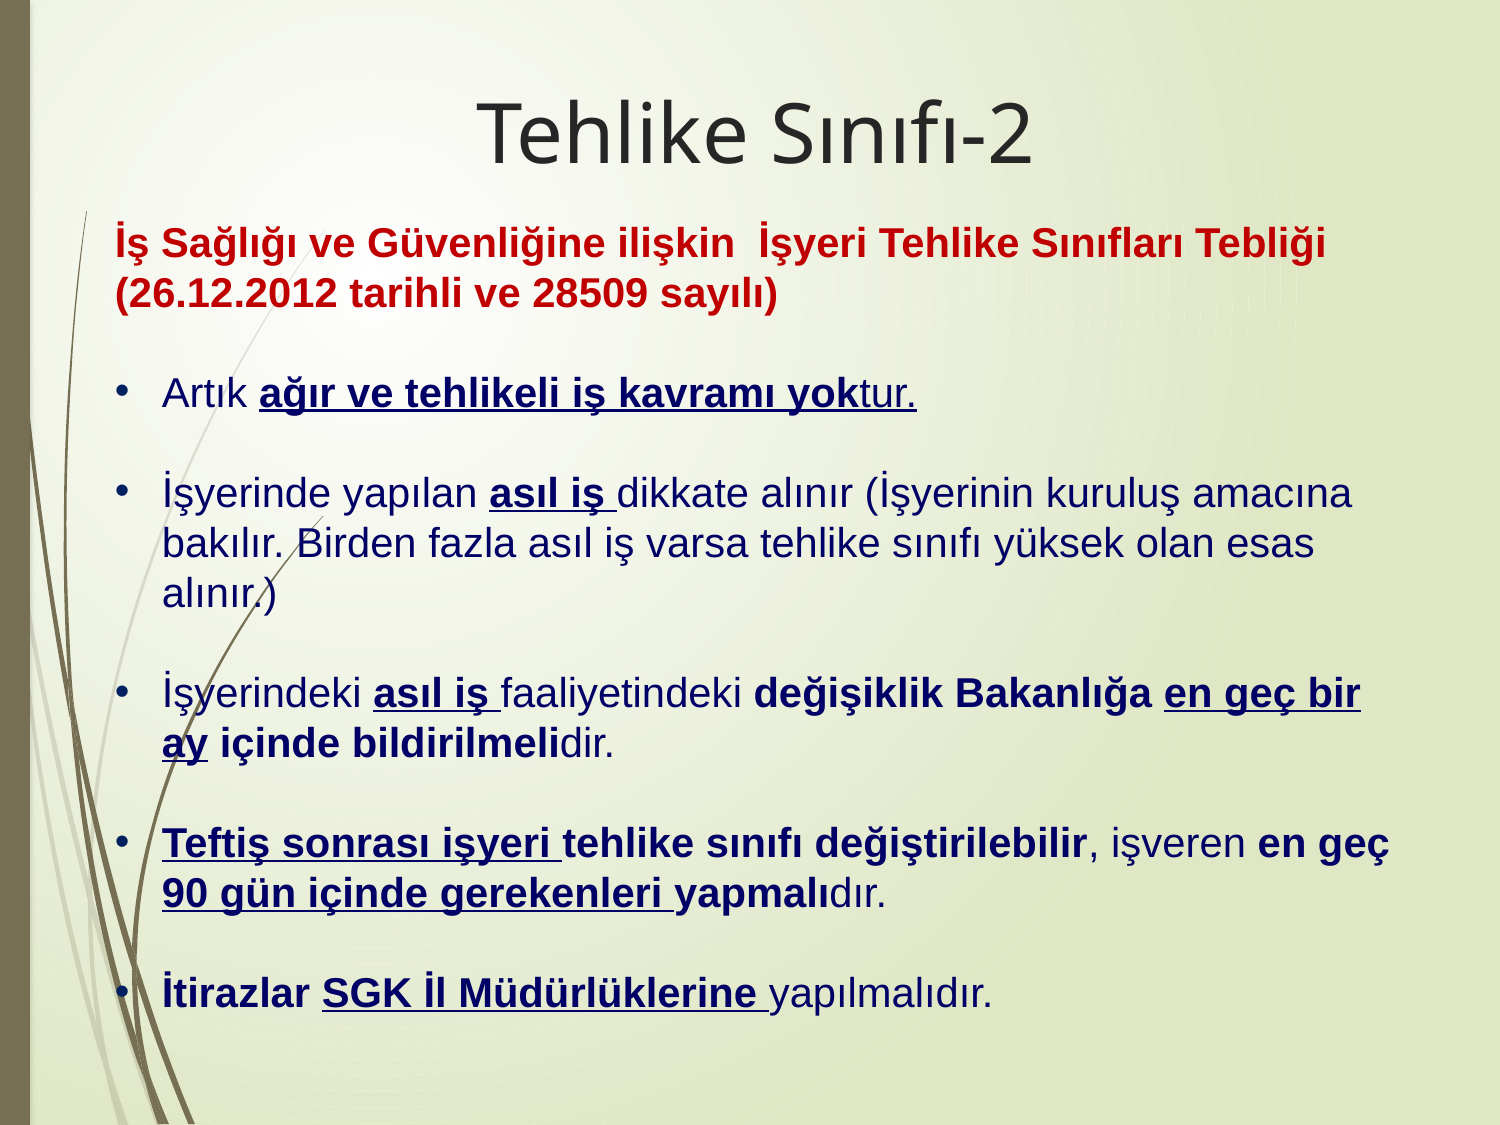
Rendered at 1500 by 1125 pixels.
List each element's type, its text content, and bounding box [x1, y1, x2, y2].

text_box İş Sağlığı ve Güvenliğine ilişkin İşyeri Tehlike Sınıfları Tebliği (26.12.2012 tarihli ve 28509 sayılı) Artık ağır ve tehlikeli iş kavramı yoktur. İşyerinde yapılan asıl iş dikkate alınır (İşyerinin kuruluş amacına bakılır. Birden fazla asıl iş varsa tehlike sınıfı yüksek olan esas alınır.) İşyerindeki asıl iş faaliyetindeki değişiklik Bakanlığa en geç bir ay içinde bildirilmelidir. Teftiş sonrası işyeri tehlike sınıfı değiştirilebilir, işveren en geç 90 gün içinde gerekenleri yapmalıdır. İtirazlar SGK İl Müdürlüklerine yapılmalıdır. [100, 208, 1412, 1119]
title Tehlike Sınıfı-2 [111, 0, 1401, 188]
